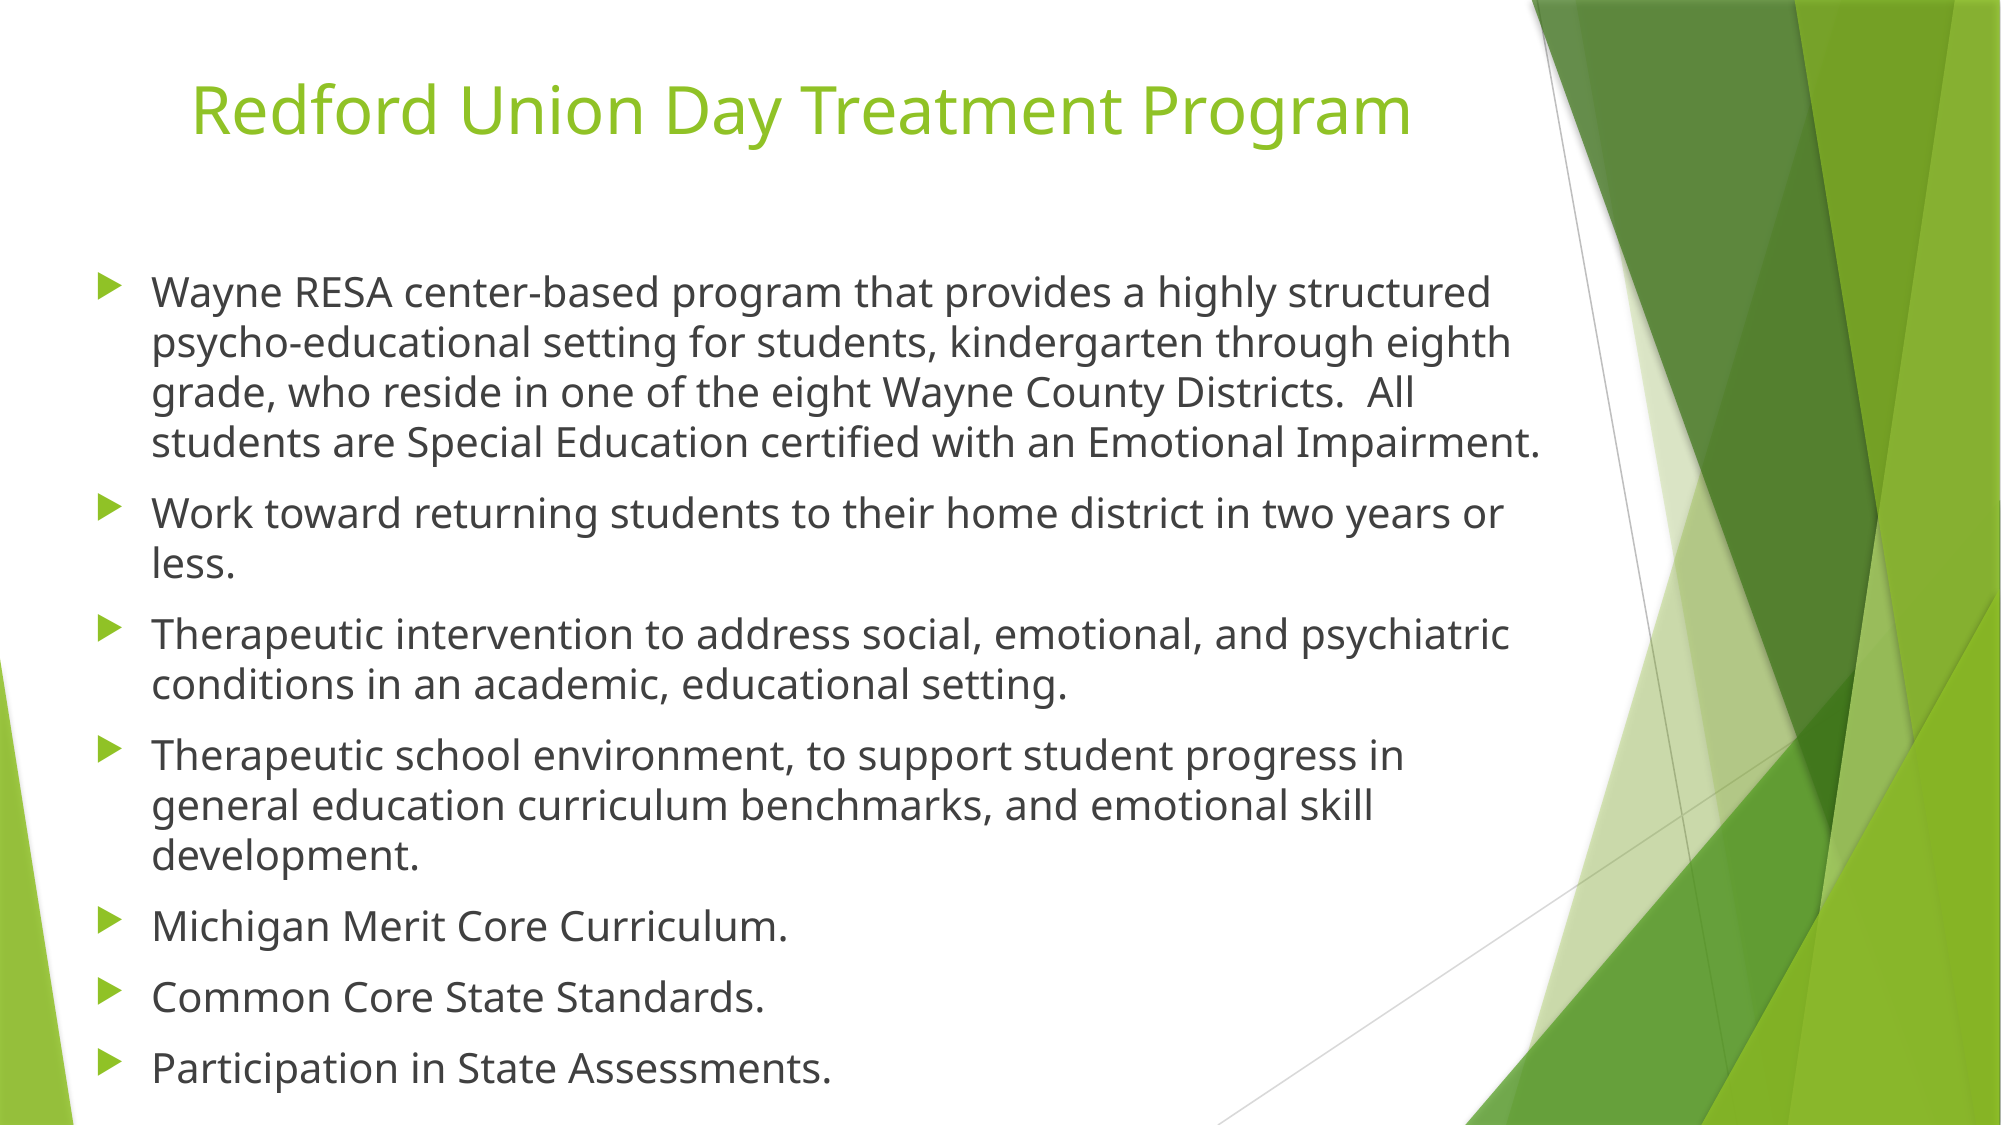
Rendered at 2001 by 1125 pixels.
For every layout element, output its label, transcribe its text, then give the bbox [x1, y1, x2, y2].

title Redford Union Day Treatment Program [62, 60, 1561, 205]
list Wayne RESA center-based program that provides a highly structured psycho-educational setting for students, kindergarten through eighth grade, who reside in one of the eight Wayne County Districts. All students are Special Education certified with an Emotional Impairment. Work toward returning students to their home district in two years or less. Therapeutic intervention to address social, emotional, and psychiatric conditions in an academic, educational setting. Therapeutic school environment, to support student progress in general education curriculum benchmarks, and emotional skill development. Michigan Merit Core Curriculum. Common Core State Standards. Participation in State Assessments. [79, 258, 1561, 1036]
